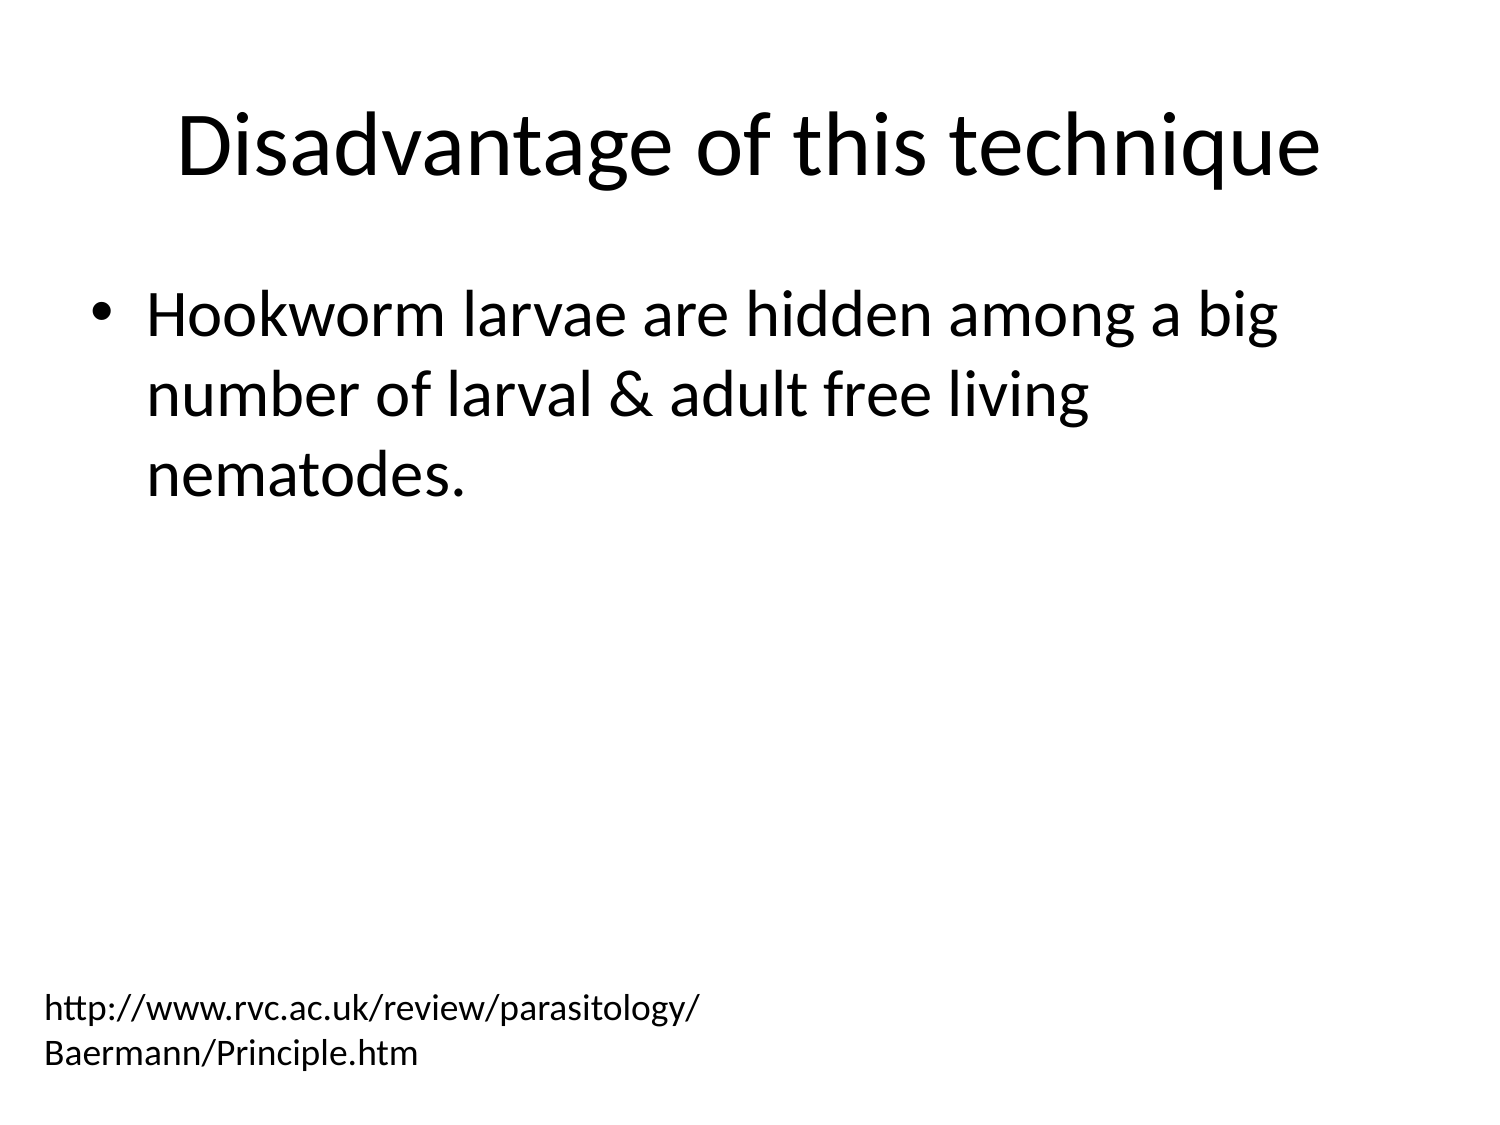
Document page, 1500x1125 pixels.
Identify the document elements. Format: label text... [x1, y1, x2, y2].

text_box http://www.rvc.ac.uk/review/parasitology/Baermann/Principle.htm [29, 975, 857, 1081]
title Disadvantage of this technique [75, 45, 1425, 233]
list Hookworm larvae are hidden among a big number of larval & adult free living nematodes. [75, 262, 1425, 1005]
